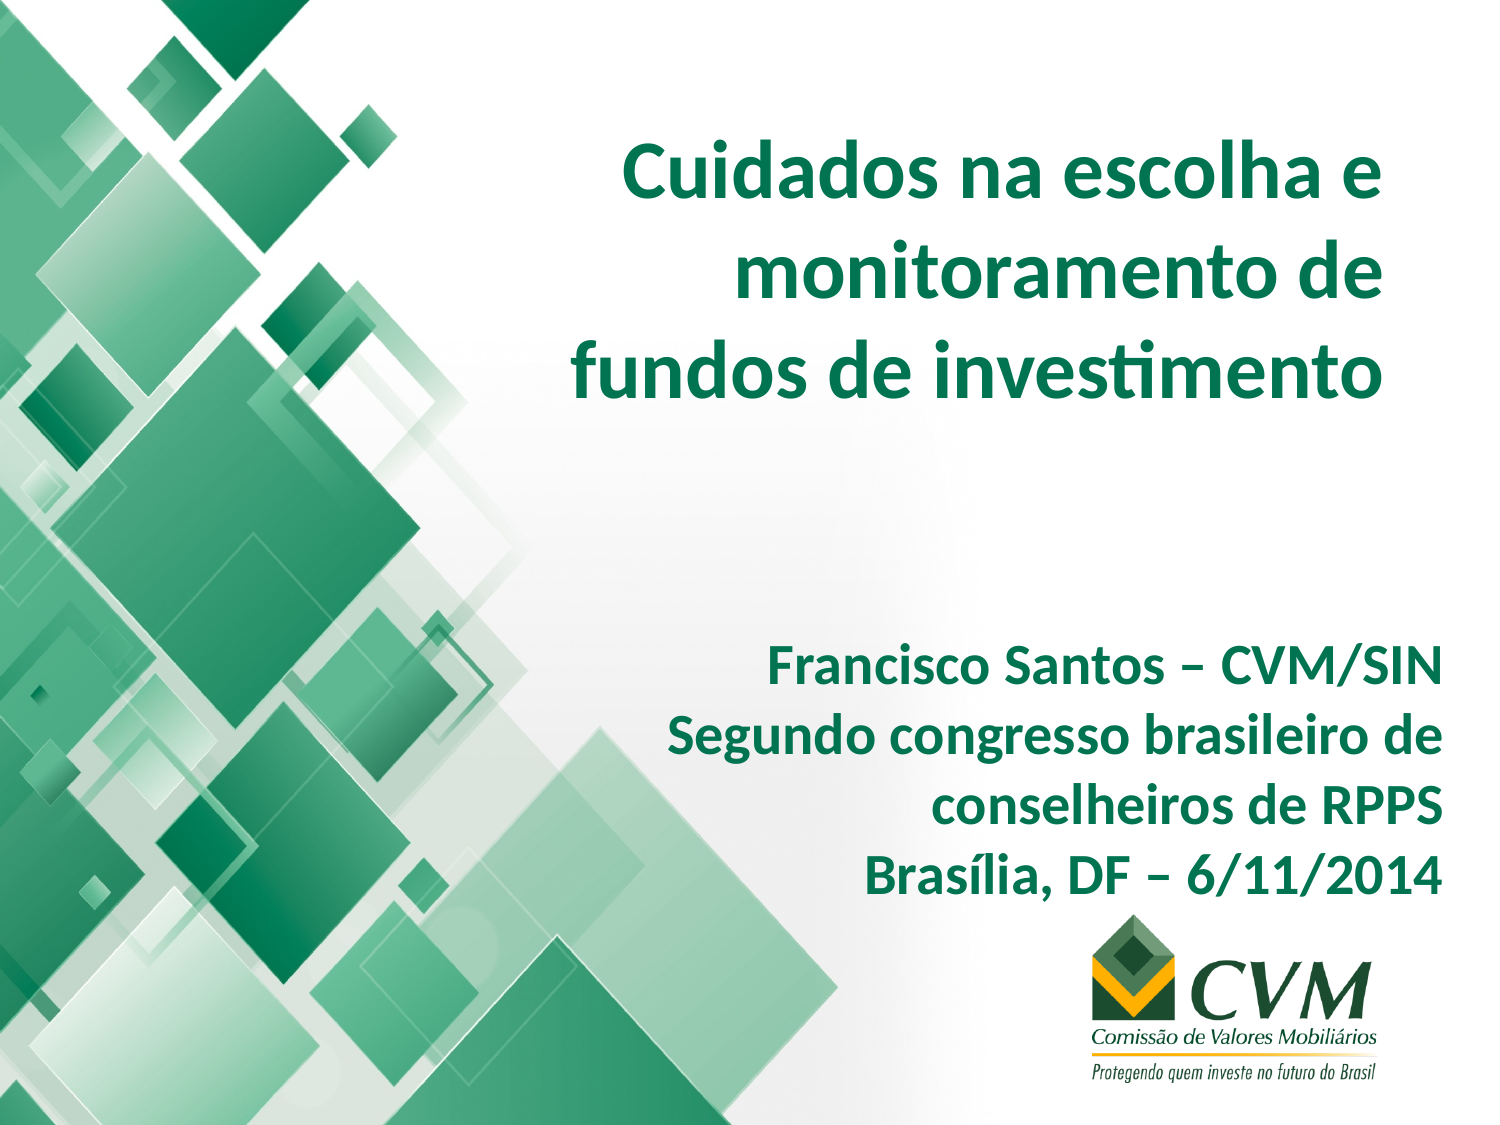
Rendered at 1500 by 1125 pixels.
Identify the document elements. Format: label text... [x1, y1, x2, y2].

picture [0, 0, 1500, 1125]
text_box Francisco Santos – CVM/SIN Segundo congresso brasileiro de conselheiros de RPPS Brasília, DF – 6/11/2014 [549, 645, 1459, 887]
title Cuidados na escolha e monitoramento de fundos de investimento [489, 143, 1400, 386]
